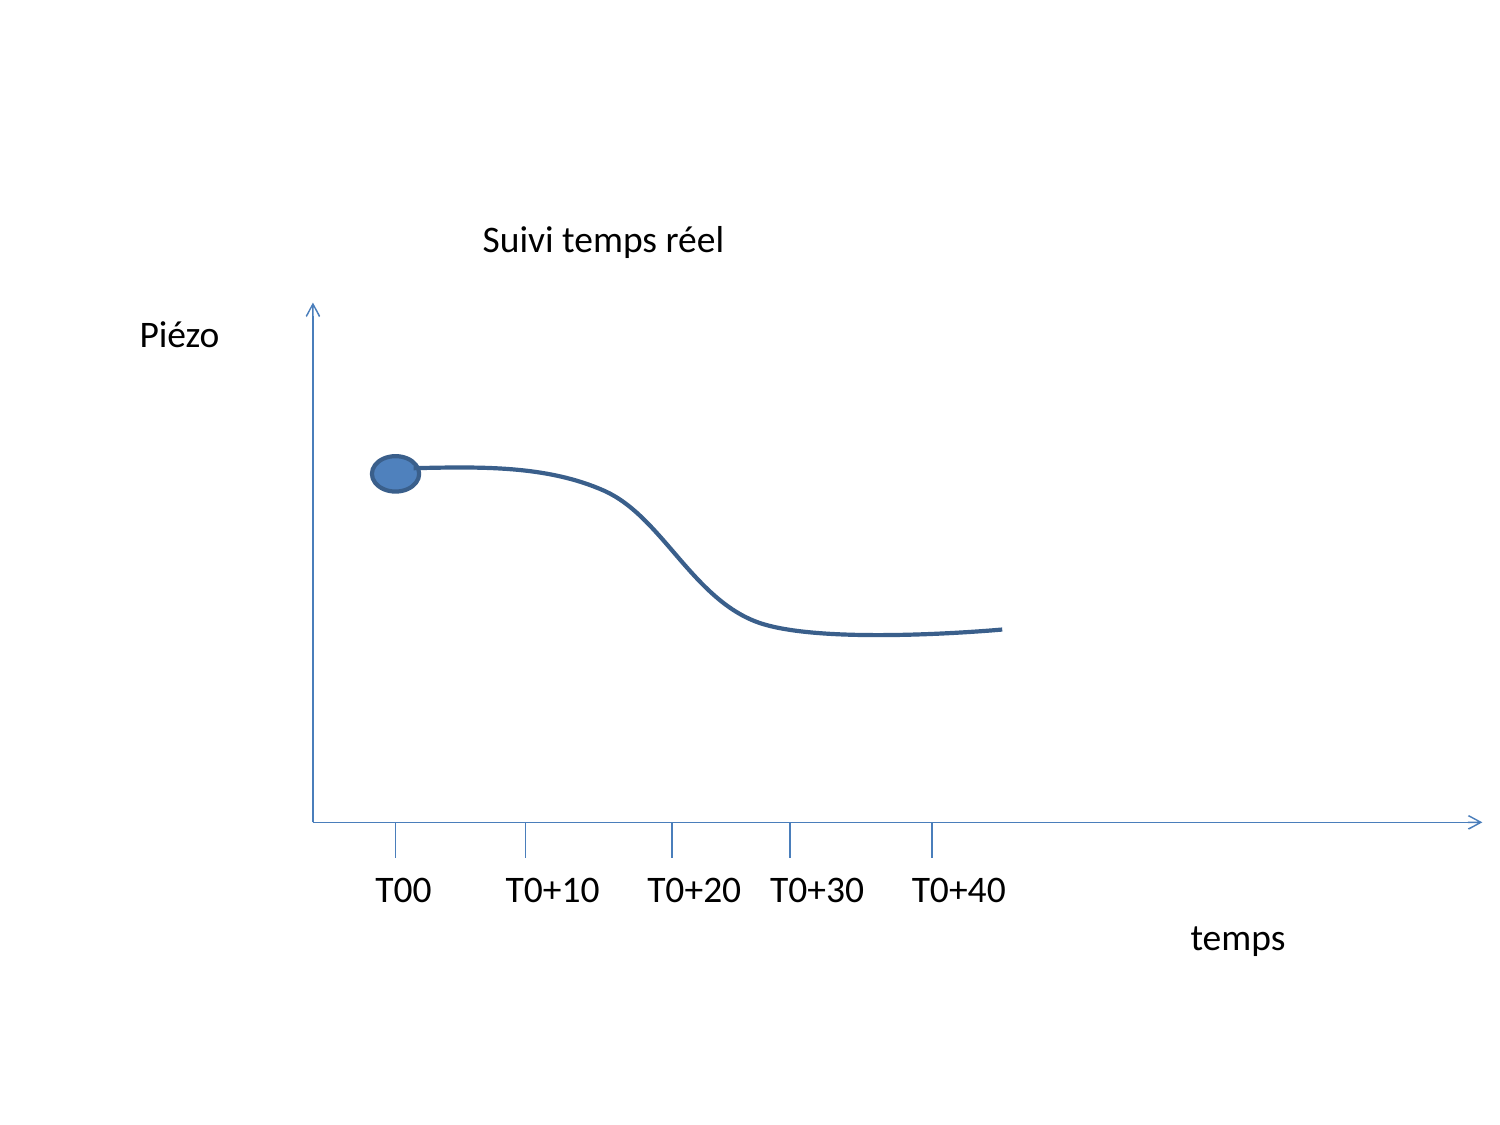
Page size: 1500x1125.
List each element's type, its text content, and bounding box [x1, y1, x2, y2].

text_box [413, 465, 1003, 638]
text_box Suivi temps réel [467, 208, 740, 268]
text_box T0+10 [490, 857, 615, 918]
text_box Piézo [124, 302, 235, 363]
text_box T00 [360, 857, 447, 918]
text_box T0+40 [897, 857, 1021, 918]
text_box [369, 454, 422, 494]
text_box T0+20 [632, 857, 755, 918]
text_box temps [1175, 905, 1301, 965]
text_box T0+30 [755, 857, 880, 918]
